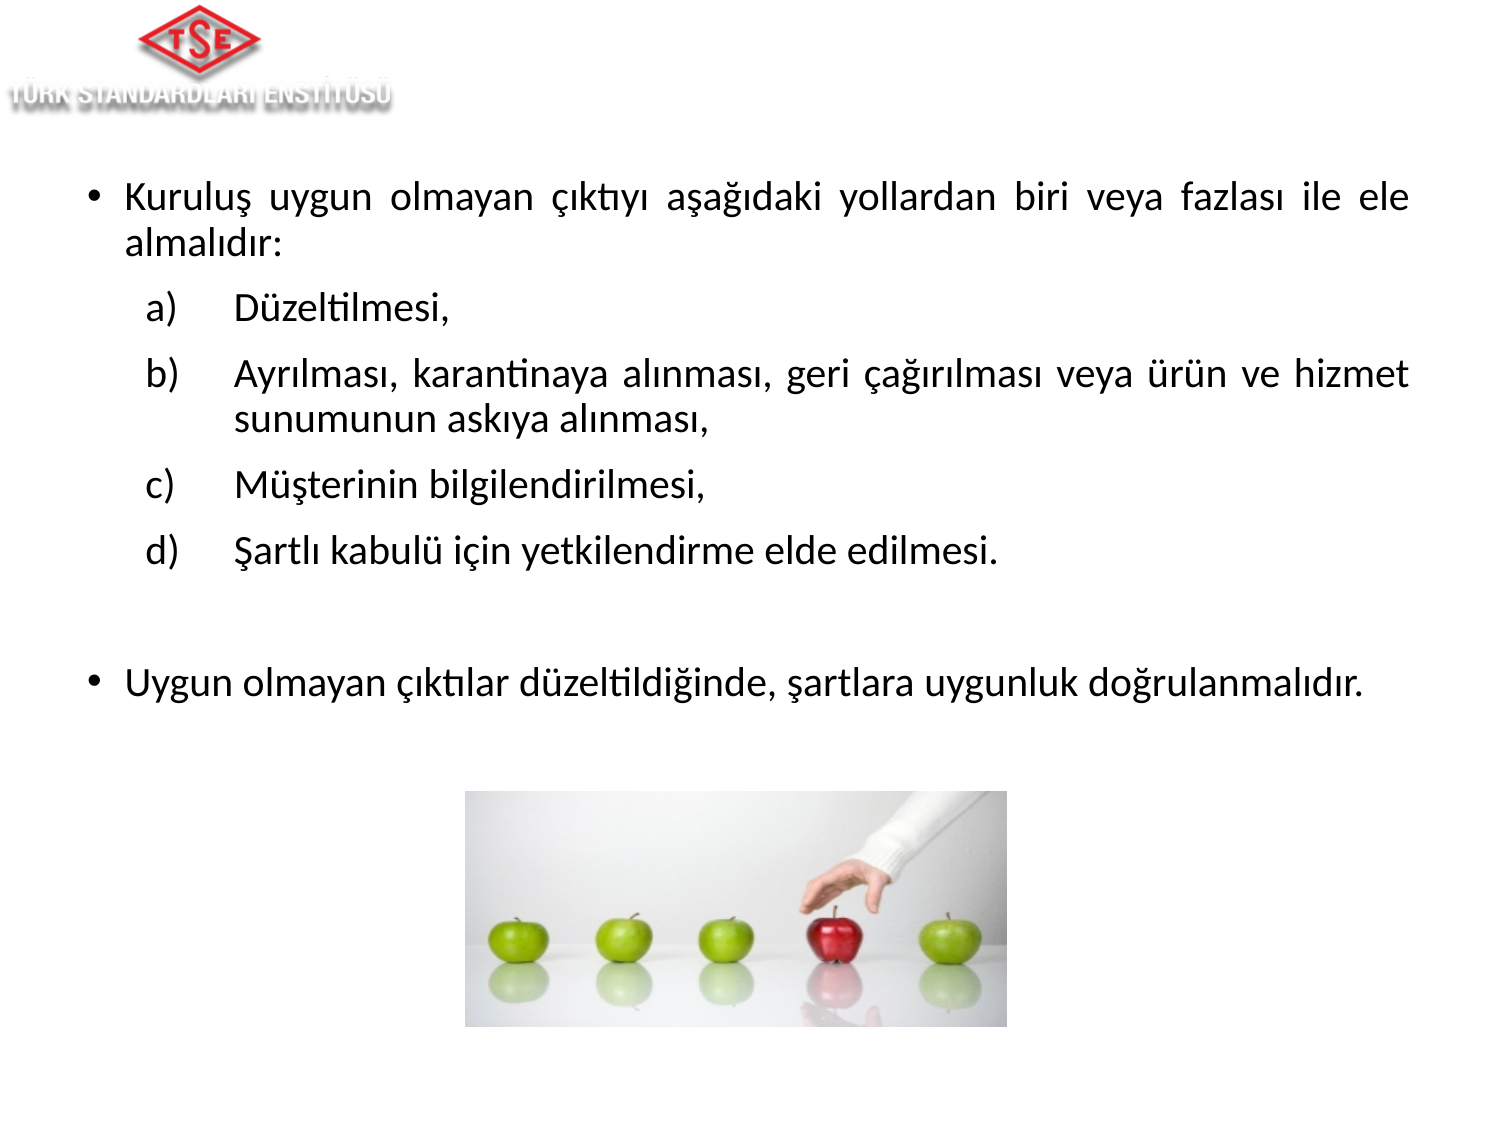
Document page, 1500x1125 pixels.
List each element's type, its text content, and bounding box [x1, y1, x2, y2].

picture [0, 0, 400, 126]
list Kuruluş uygun olmayan çıktıyı aşağıdaki yollardan biri veya fazlası ile ele almalıdır: Düzeltilmesi, Ayrılması, karantinaya alınması, geri çağırılması veya ürün ve hizmet sunumunun askıya alınması, Müşterinin bilgilendirilmesi, Şartlı kabulü için yetkilendirme elde edilmesi. Uygun olmayan çıktılar düzeltildiğinde, şartlara uygunluk doğrulanmalıdır. [72, 167, 1426, 1027]
picture [465, 791, 1007, 1027]
